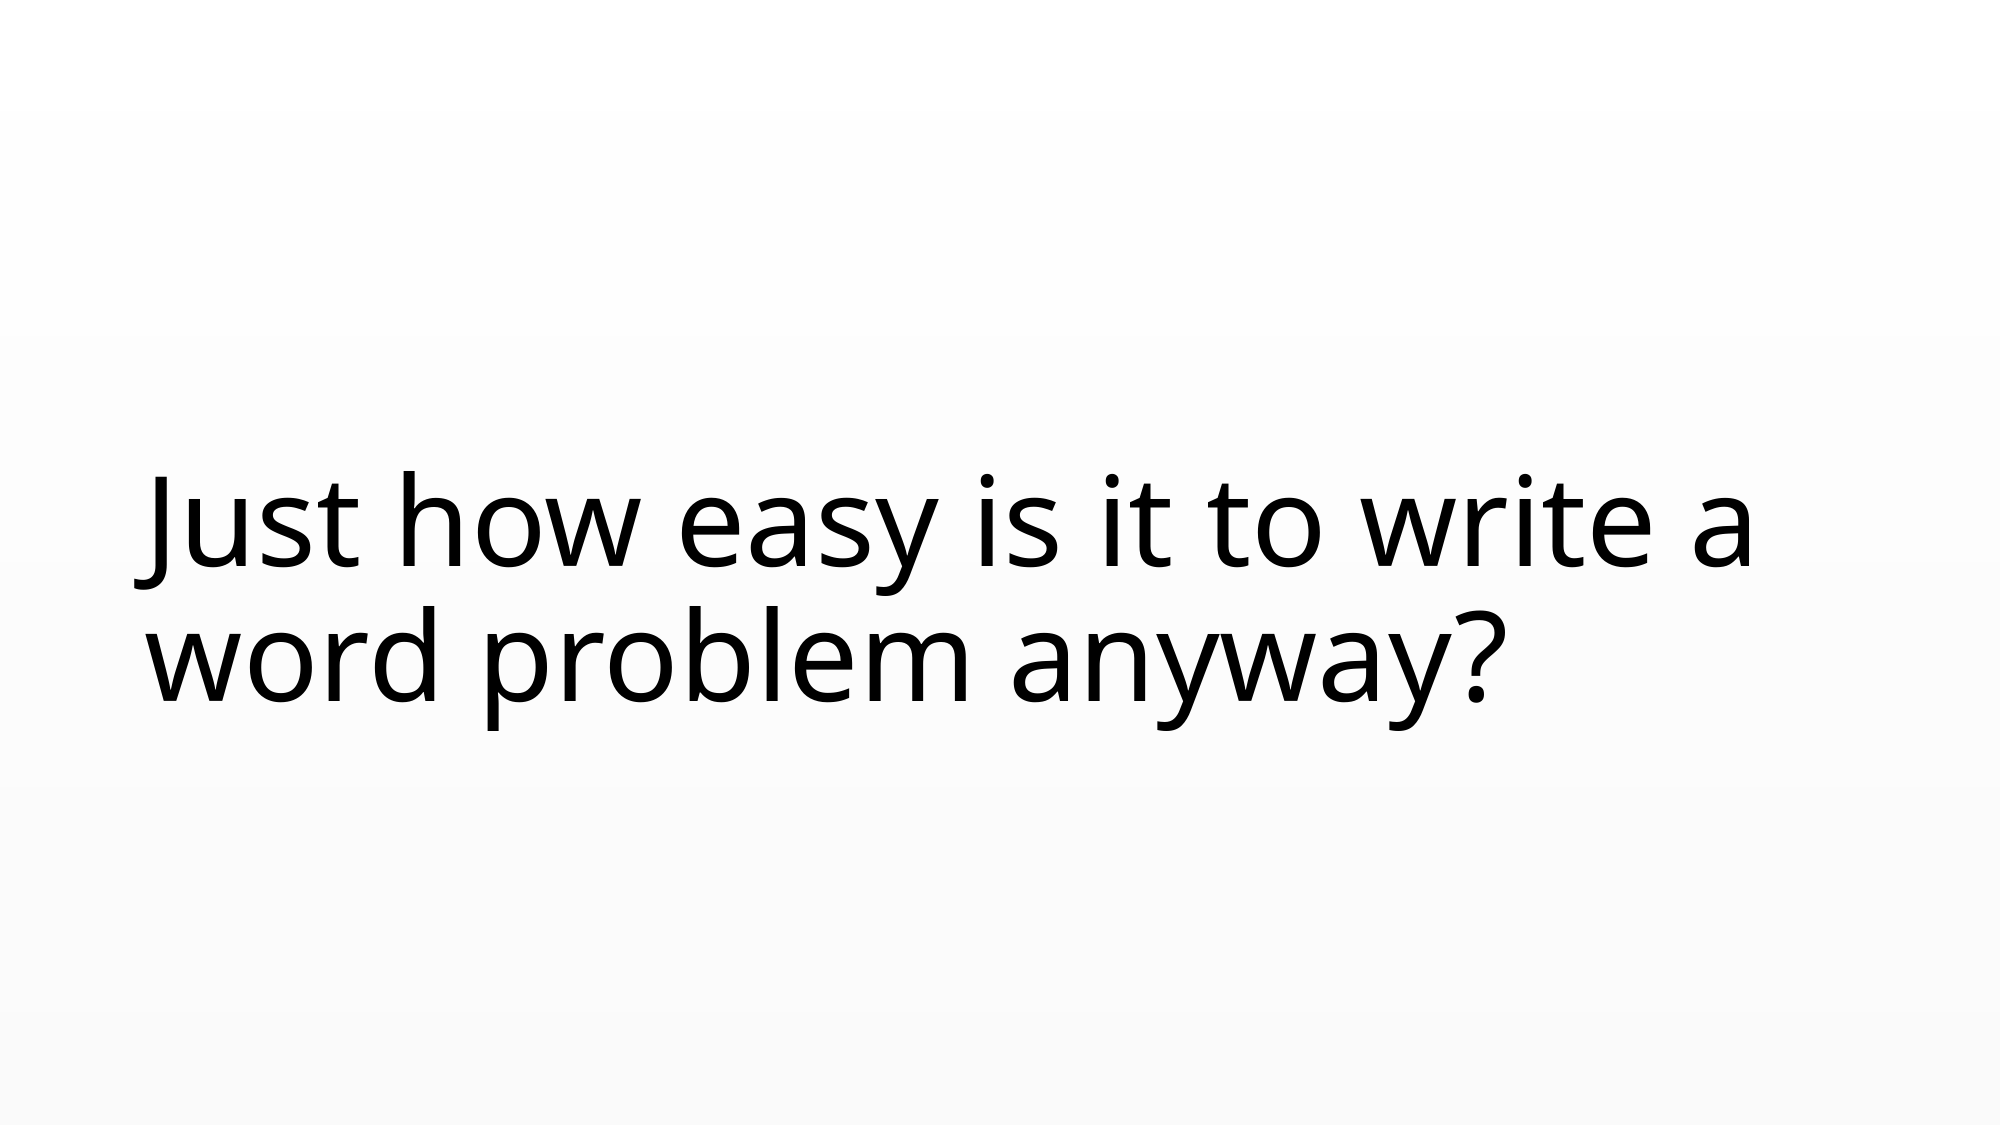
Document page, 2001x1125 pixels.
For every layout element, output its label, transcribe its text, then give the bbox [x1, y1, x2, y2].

title Just how easy is it to write a word problem anyway? [130, 267, 1856, 736]
